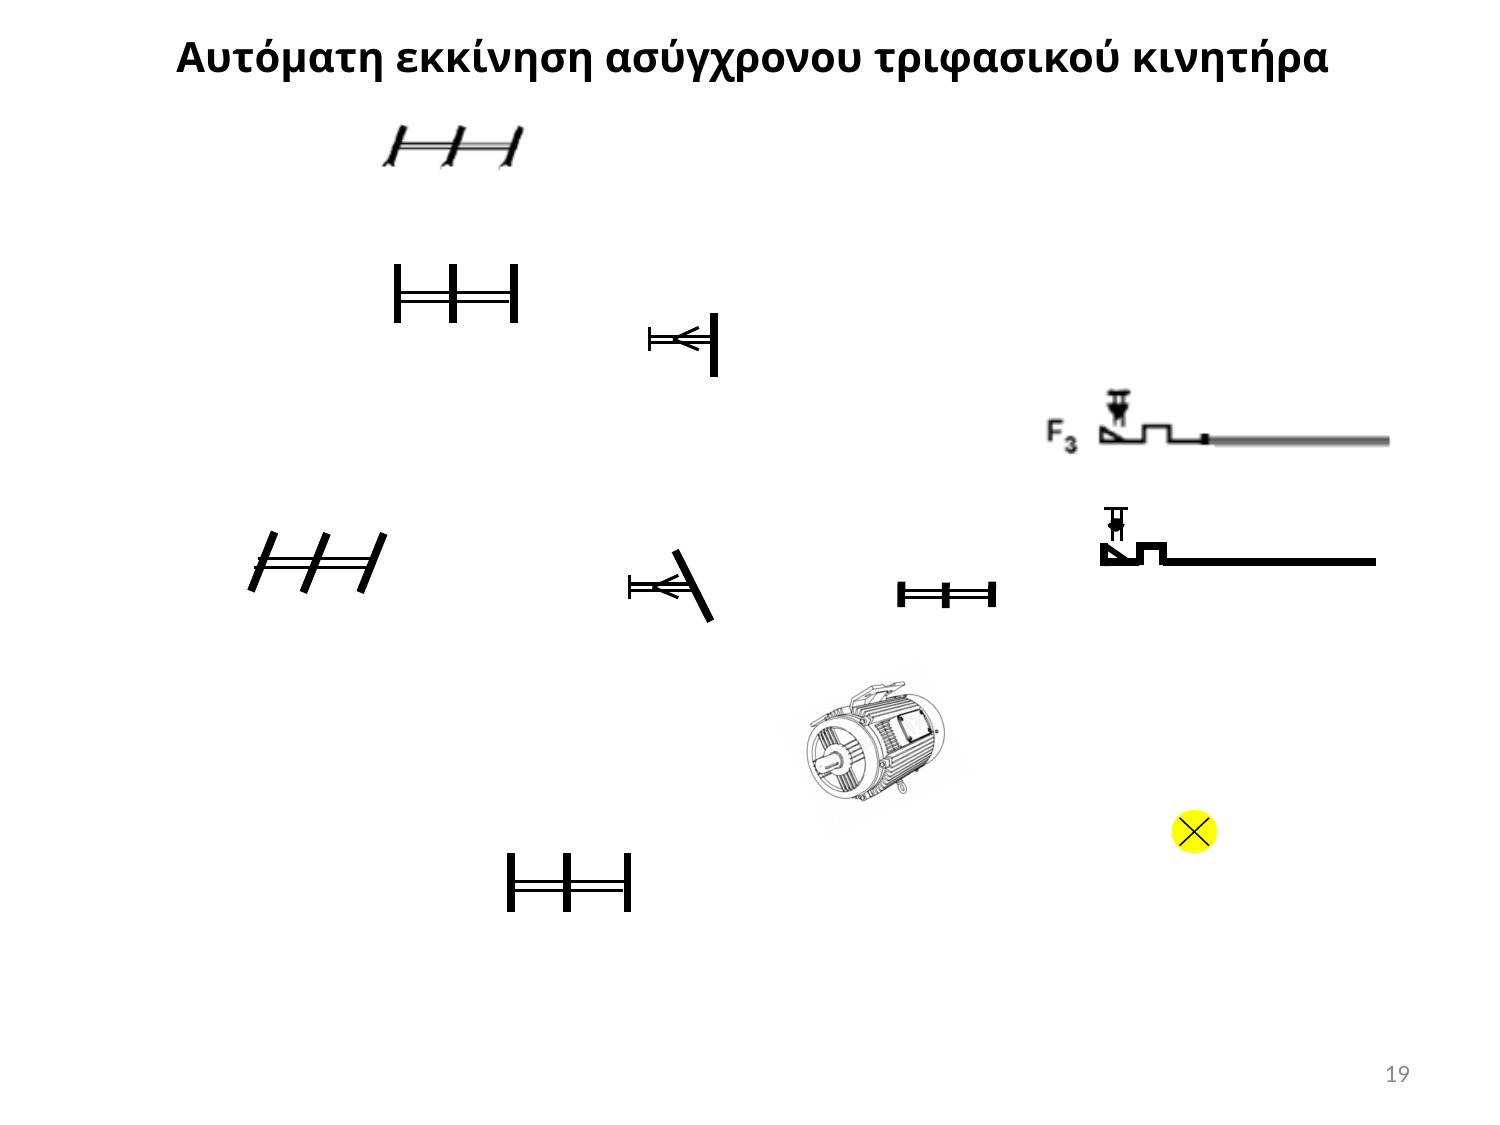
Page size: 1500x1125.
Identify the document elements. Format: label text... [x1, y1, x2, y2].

slide_number 19 [1074, 1042, 1425, 1103]
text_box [1173, 811, 1216, 852]
picture [780, 662, 969, 836]
picture [371, 113, 535, 181]
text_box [629, 575, 695, 600]
picture [1009, 385, 1408, 479]
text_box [649, 327, 716, 352]
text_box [1103, 508, 1377, 567]
text_box Αυτόματη εκκίνηση ασύγχρονου τριφασικού κινητήρα [128, 23, 1378, 89]
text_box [395, 263, 514, 324]
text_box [250, 531, 385, 593]
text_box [674, 550, 711, 622]
